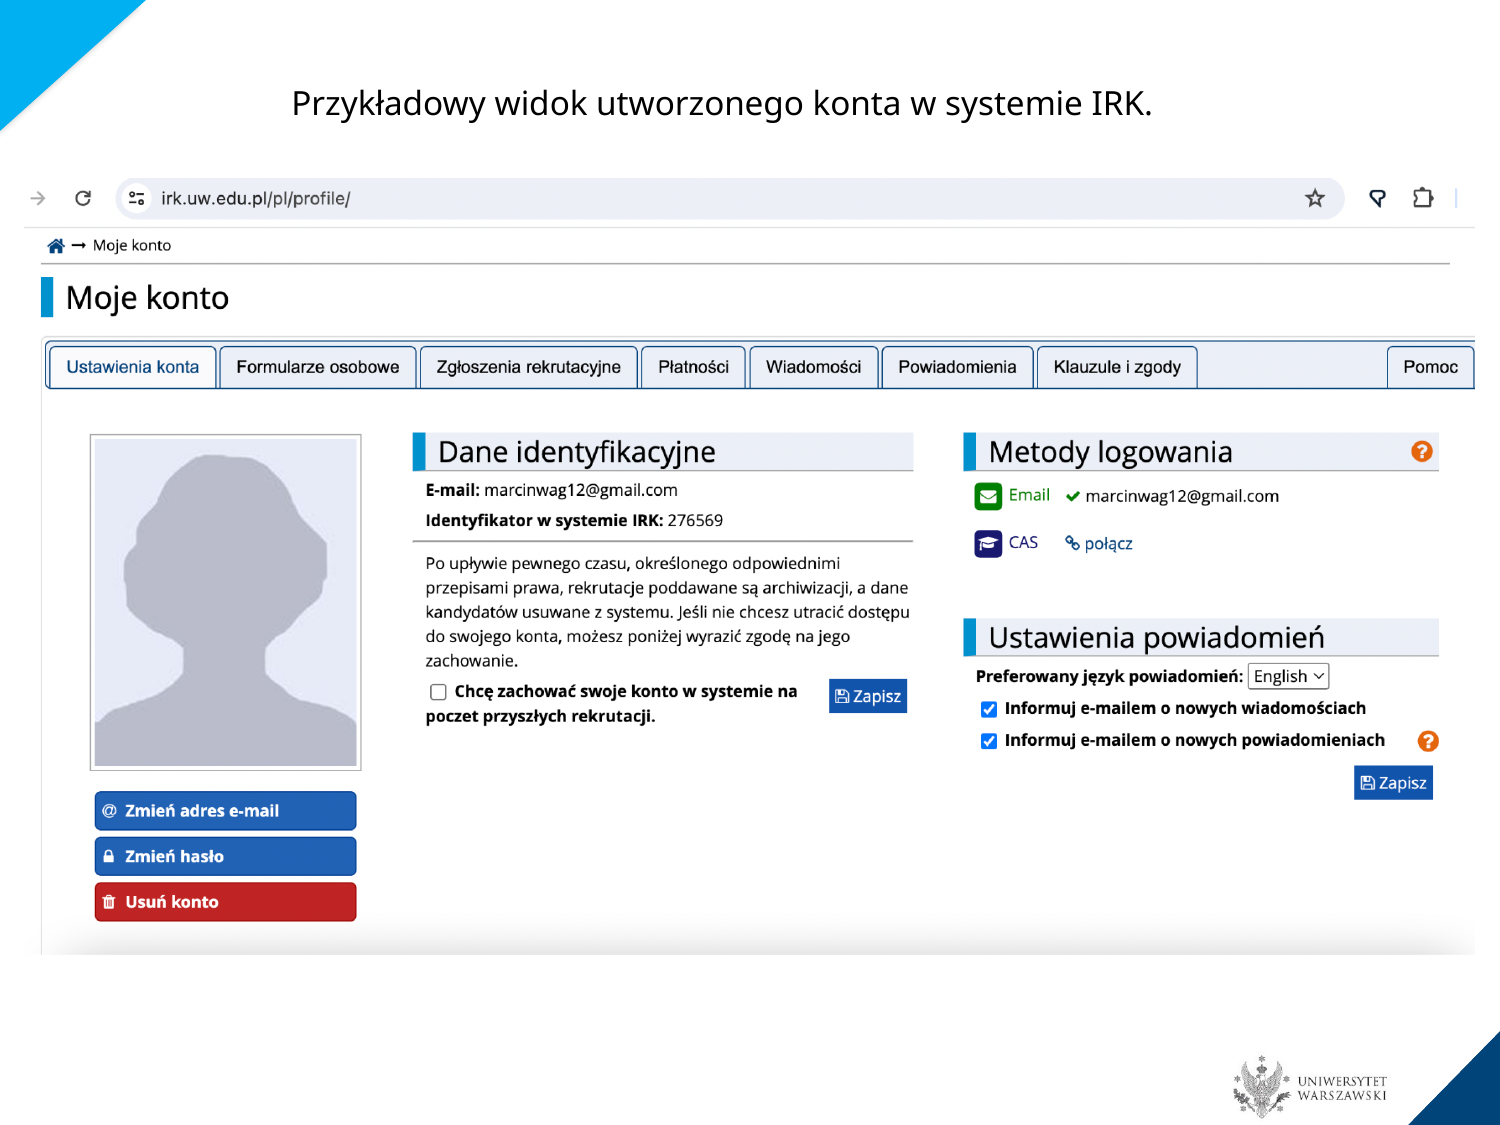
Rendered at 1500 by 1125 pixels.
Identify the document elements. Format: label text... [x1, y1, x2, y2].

text_box Przykładowy widok utworzonego konta w systemie IRK. [137, 75, 1317, 130]
text_box [0, 0, 146, 131]
picture [1226, 1051, 1394, 1122]
picture [24, 177, 1476, 955]
